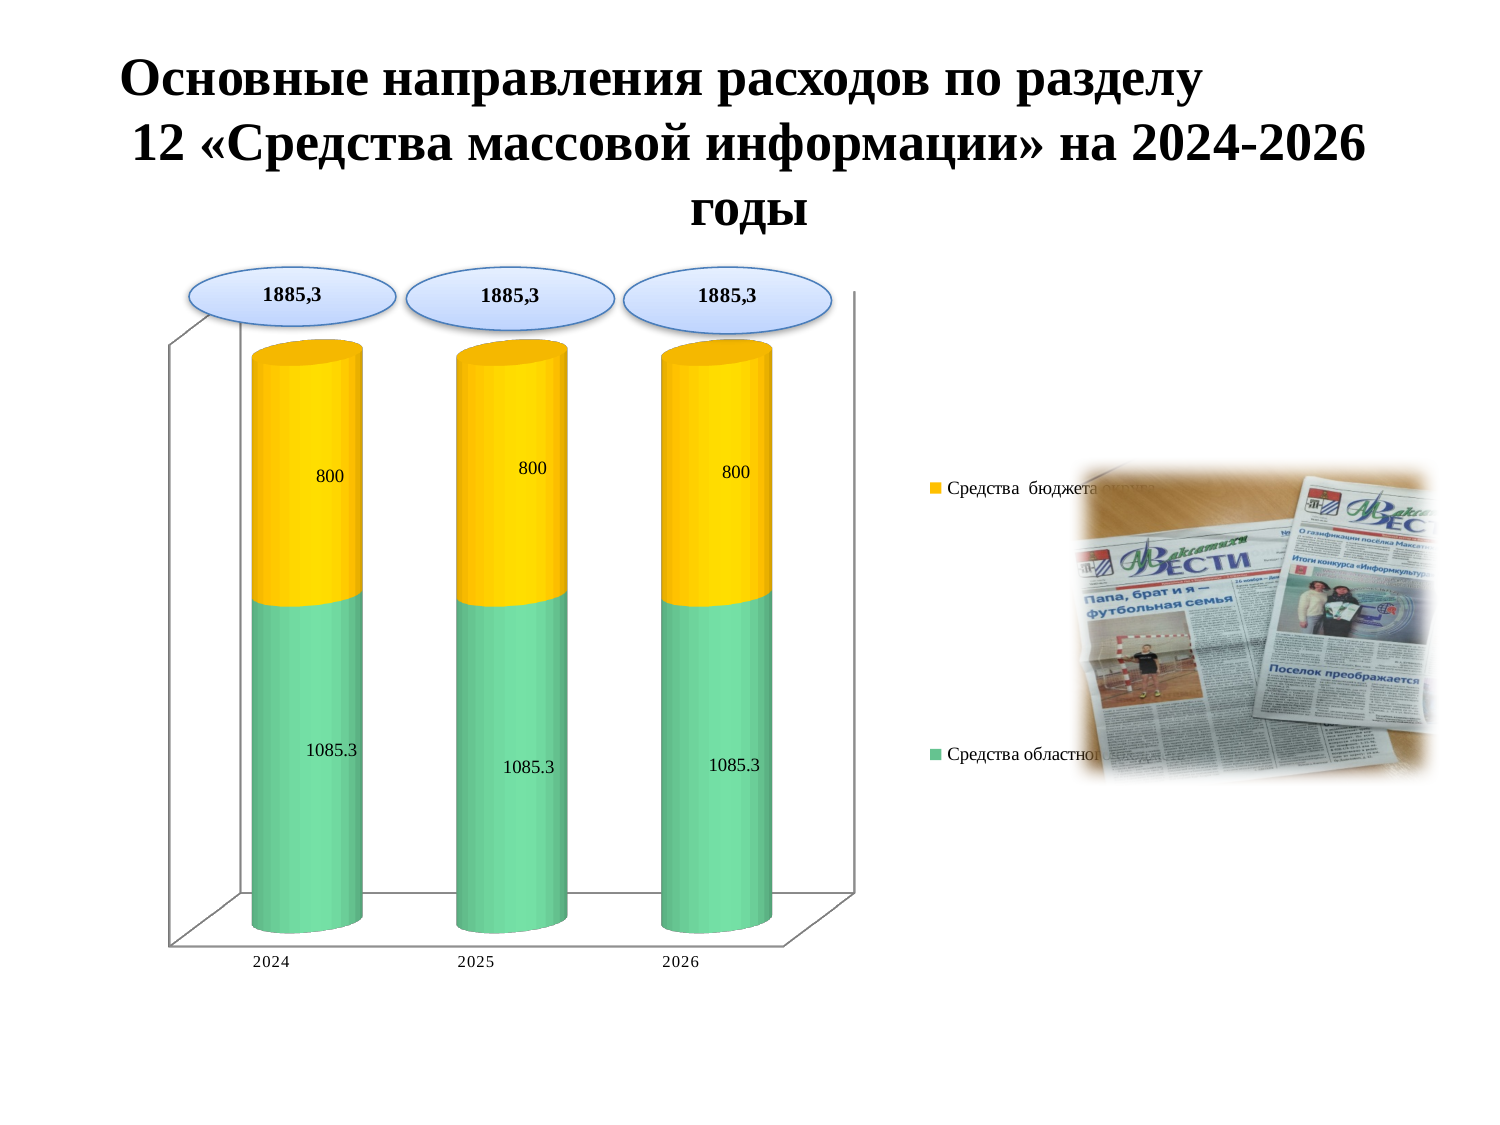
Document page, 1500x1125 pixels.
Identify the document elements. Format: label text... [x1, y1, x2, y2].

chart [147, 231, 1235, 1036]
title Основные направления расходов по разделу 12 «Средства массовой информации» на 2024-2026 годы [75, 45, 1425, 233]
picture [1068, 455, 1441, 788]
